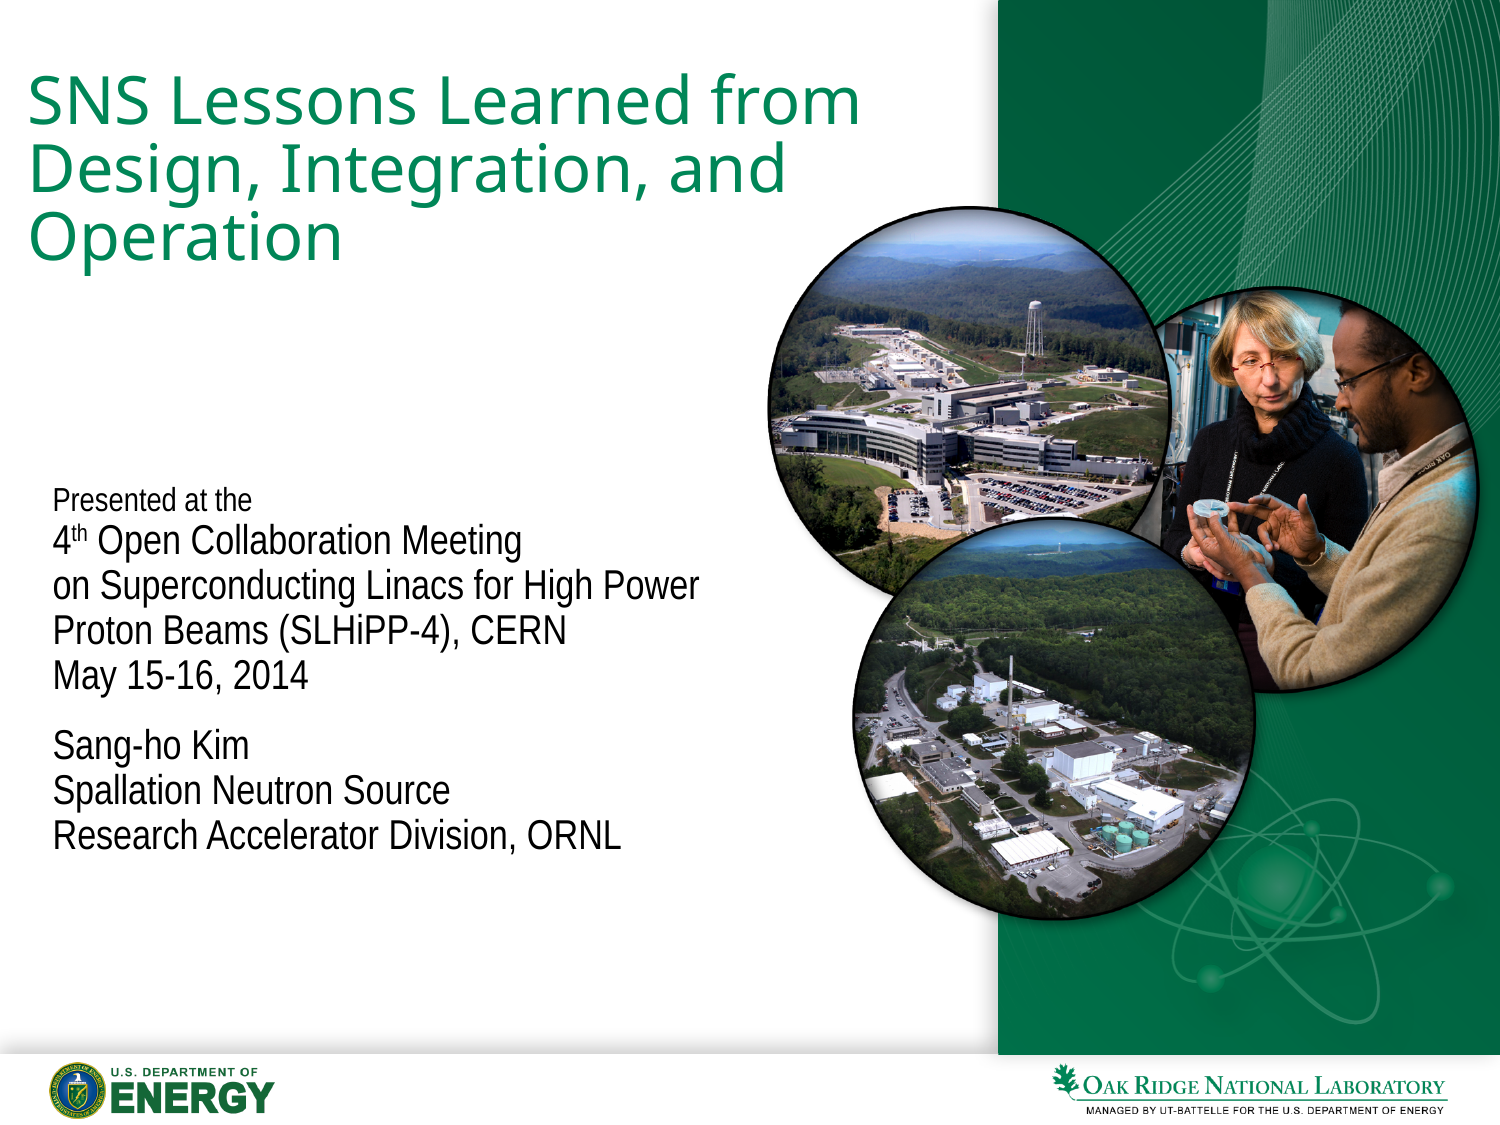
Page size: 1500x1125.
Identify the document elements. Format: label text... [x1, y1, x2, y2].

picture [718, 0, 1500, 1055]
picture [49, 1062, 275, 1119]
title SNS Lessons Learned from Design, Integration, and Operation [12, 62, 1013, 284]
picture [1052, 1063, 1448, 1114]
subtitle Presented at the 4th Open Collaboration Meeting on Superconducting Linacs for High Power Proton Beams (SLHiPP-4), CERN May 15-16, 2014 Sang-ho Kim Spallation Neutron Source Research Accelerator Division, ORNL [37, 474, 772, 871]
